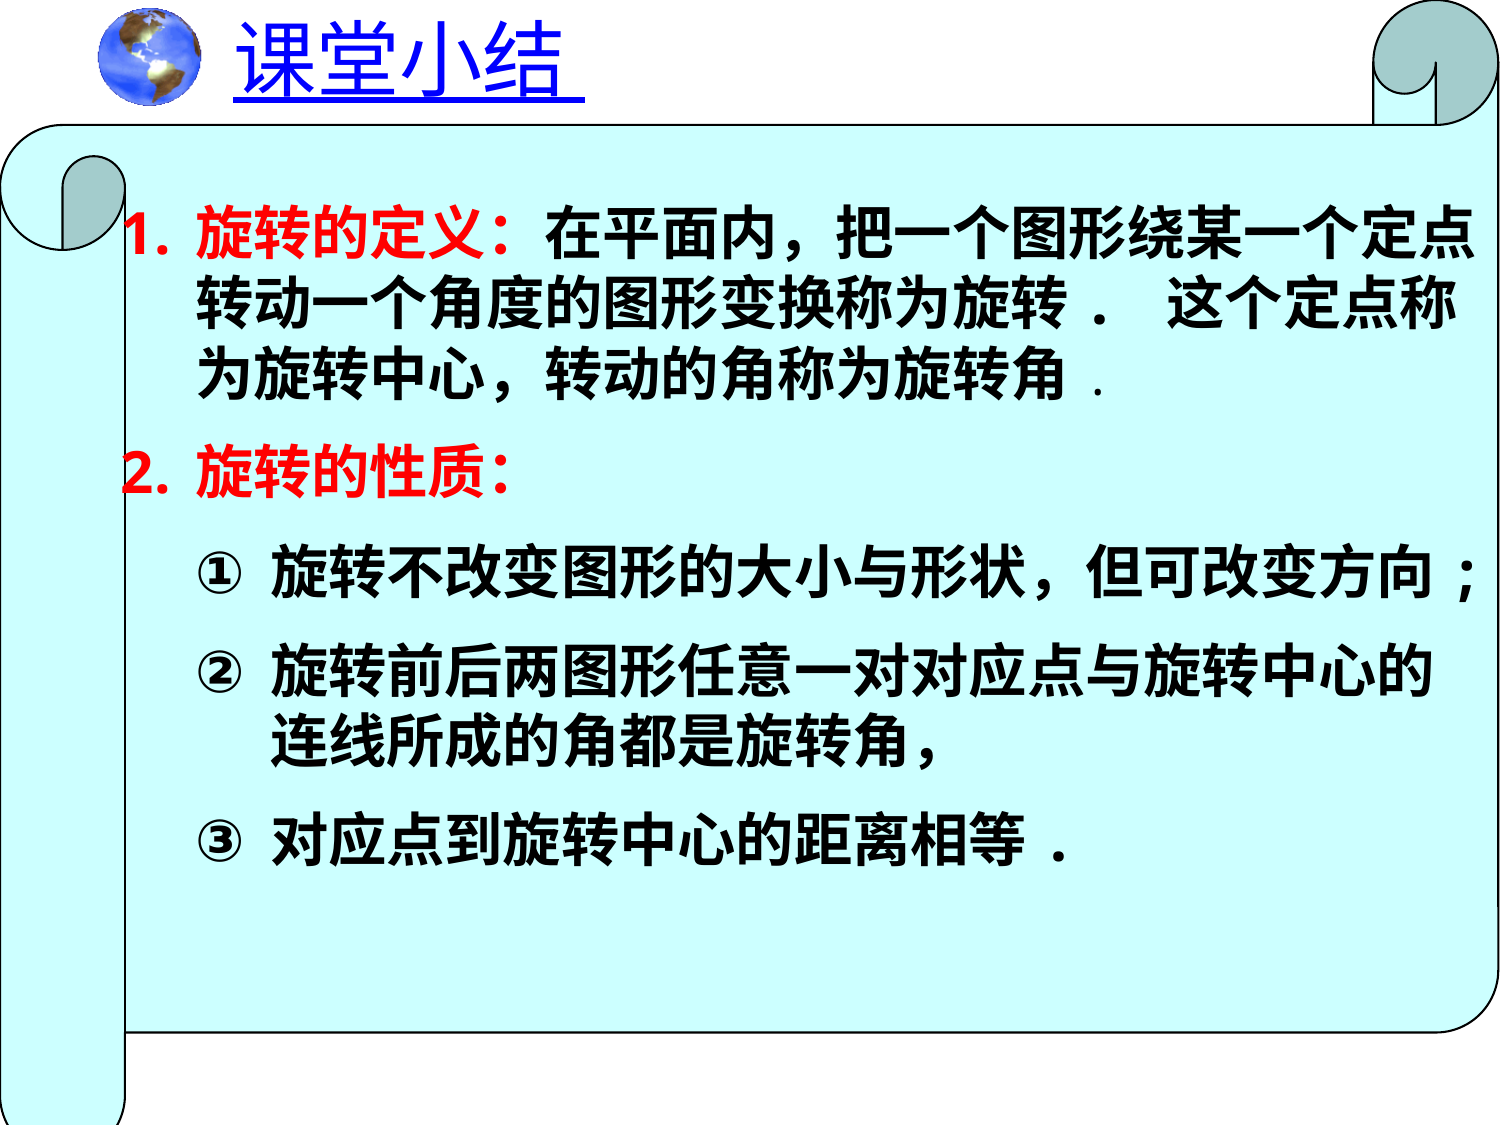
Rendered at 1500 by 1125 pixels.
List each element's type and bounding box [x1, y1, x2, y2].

text_box [0, 0, 1500, 1125]
